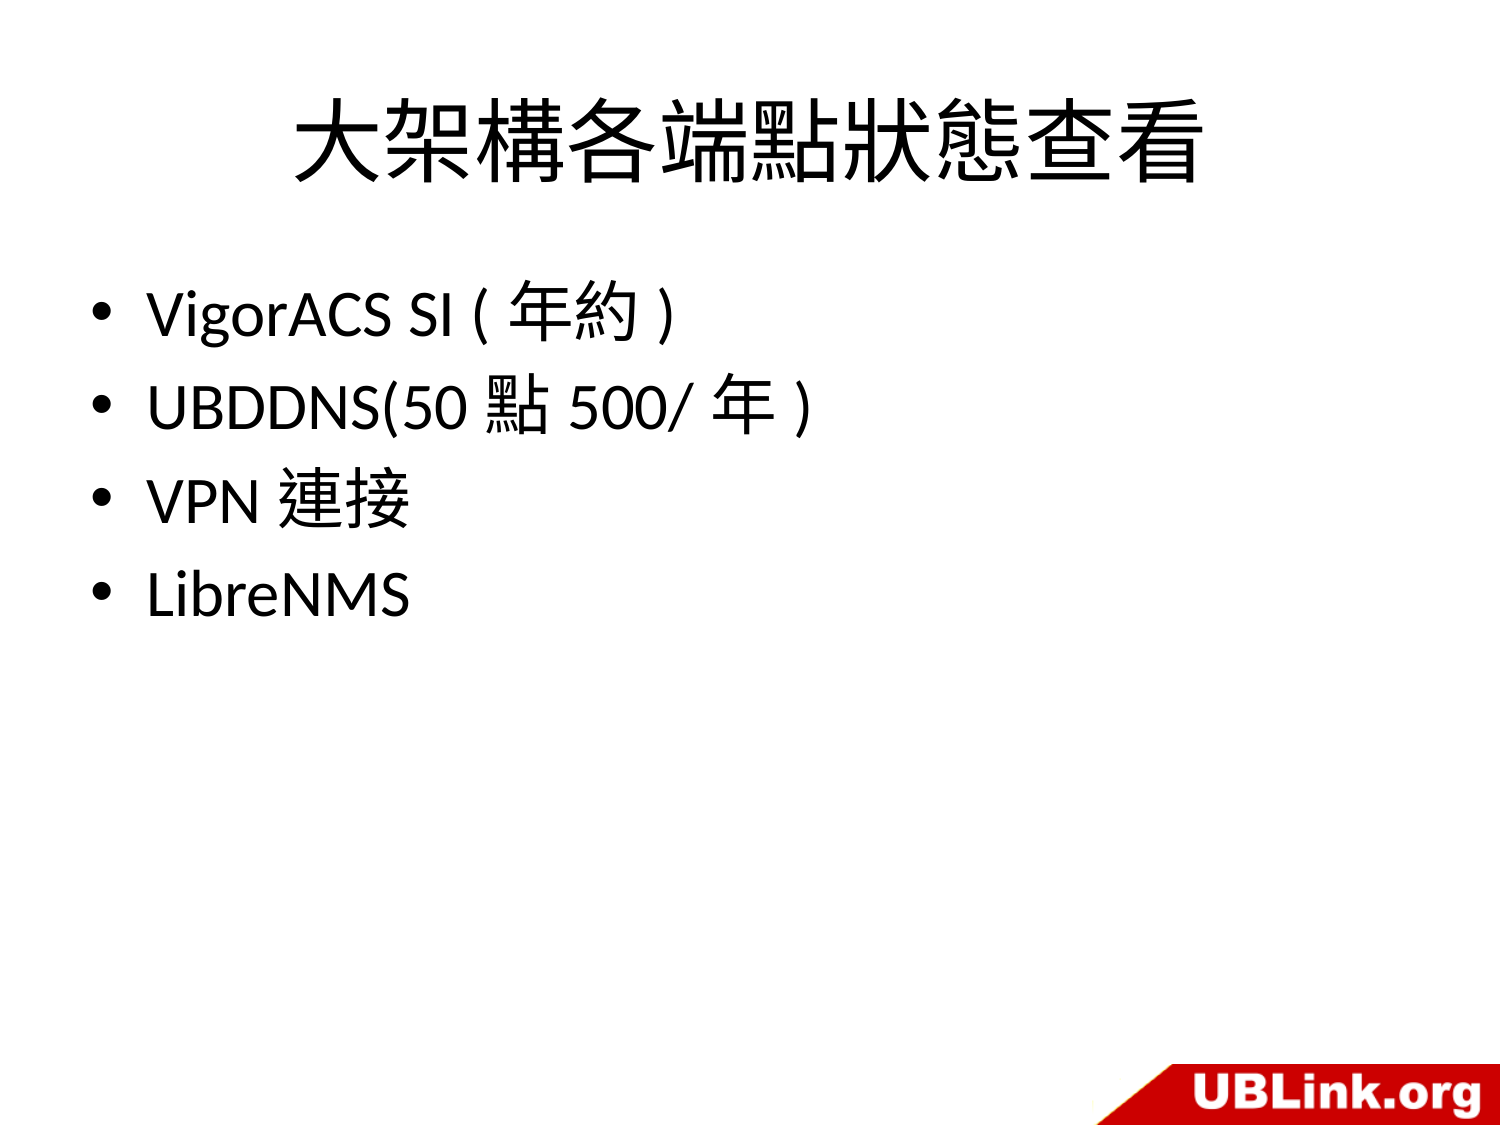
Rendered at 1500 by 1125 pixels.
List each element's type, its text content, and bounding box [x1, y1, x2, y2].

list VigorACS SI (年約) UBDDNS(50點500/年) VPN連接 LibreNMS [75, 262, 1425, 1005]
picture [1092, 1064, 1500, 1125]
title 大架構各端點狀態查看 [75, 45, 1425, 233]
